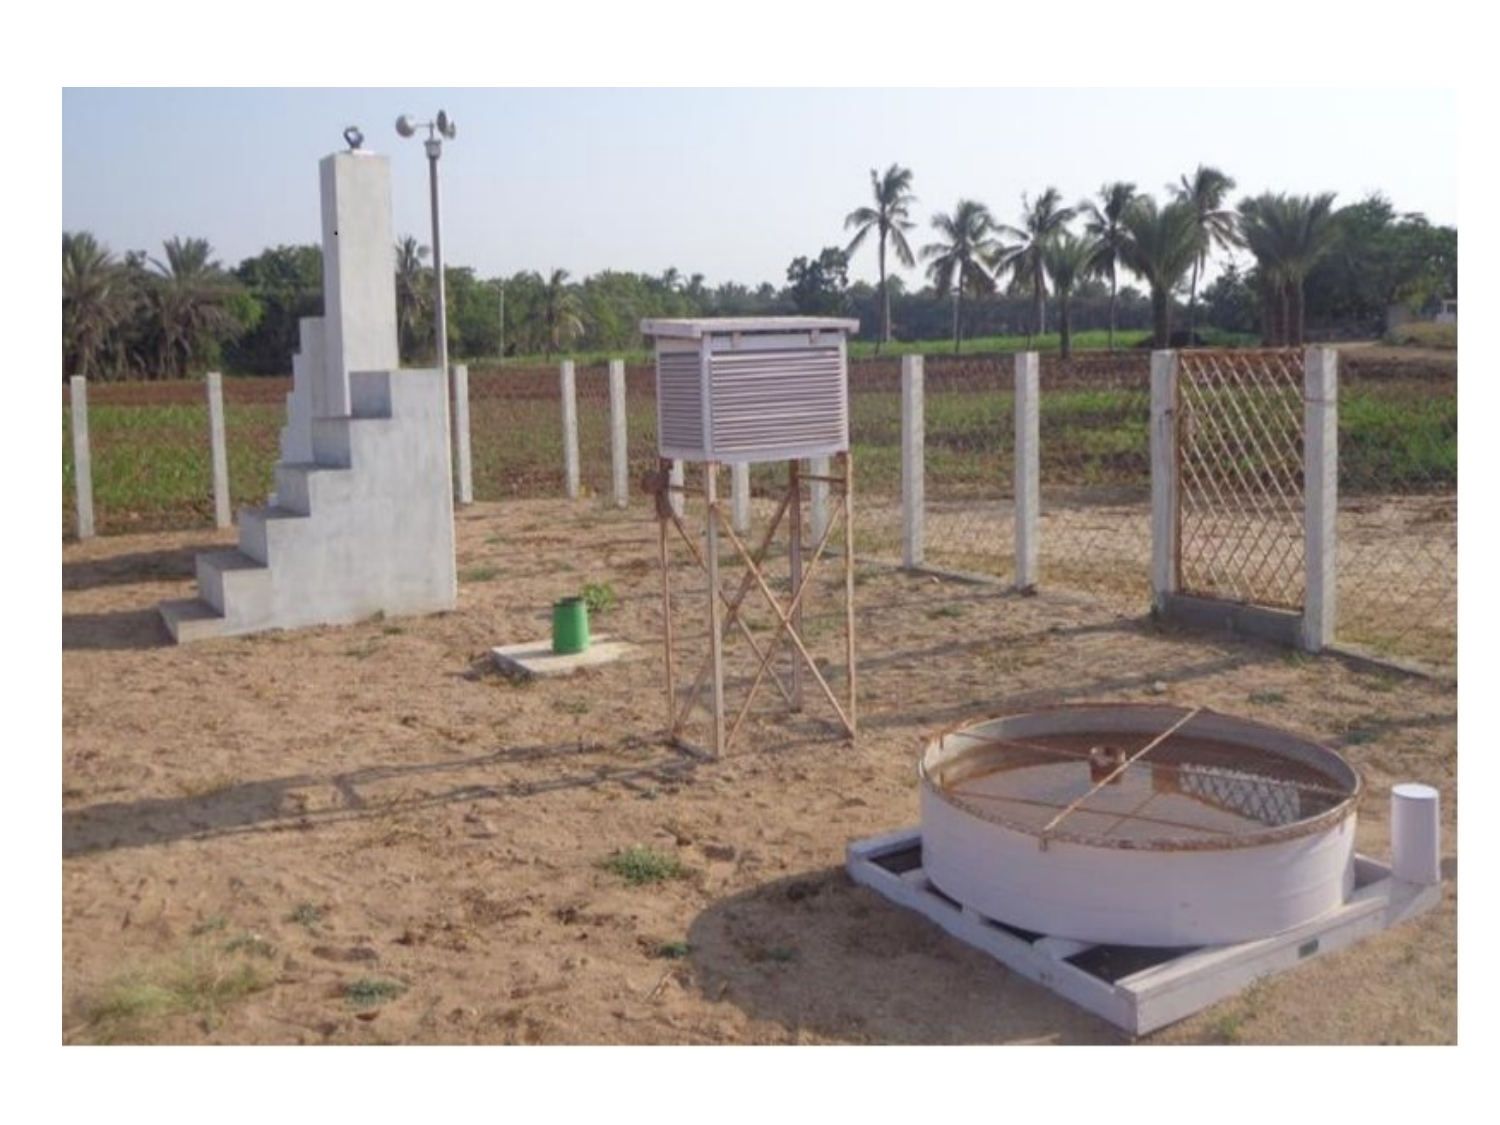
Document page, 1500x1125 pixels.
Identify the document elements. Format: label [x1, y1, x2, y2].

list [62, 87, 1463, 1051]
